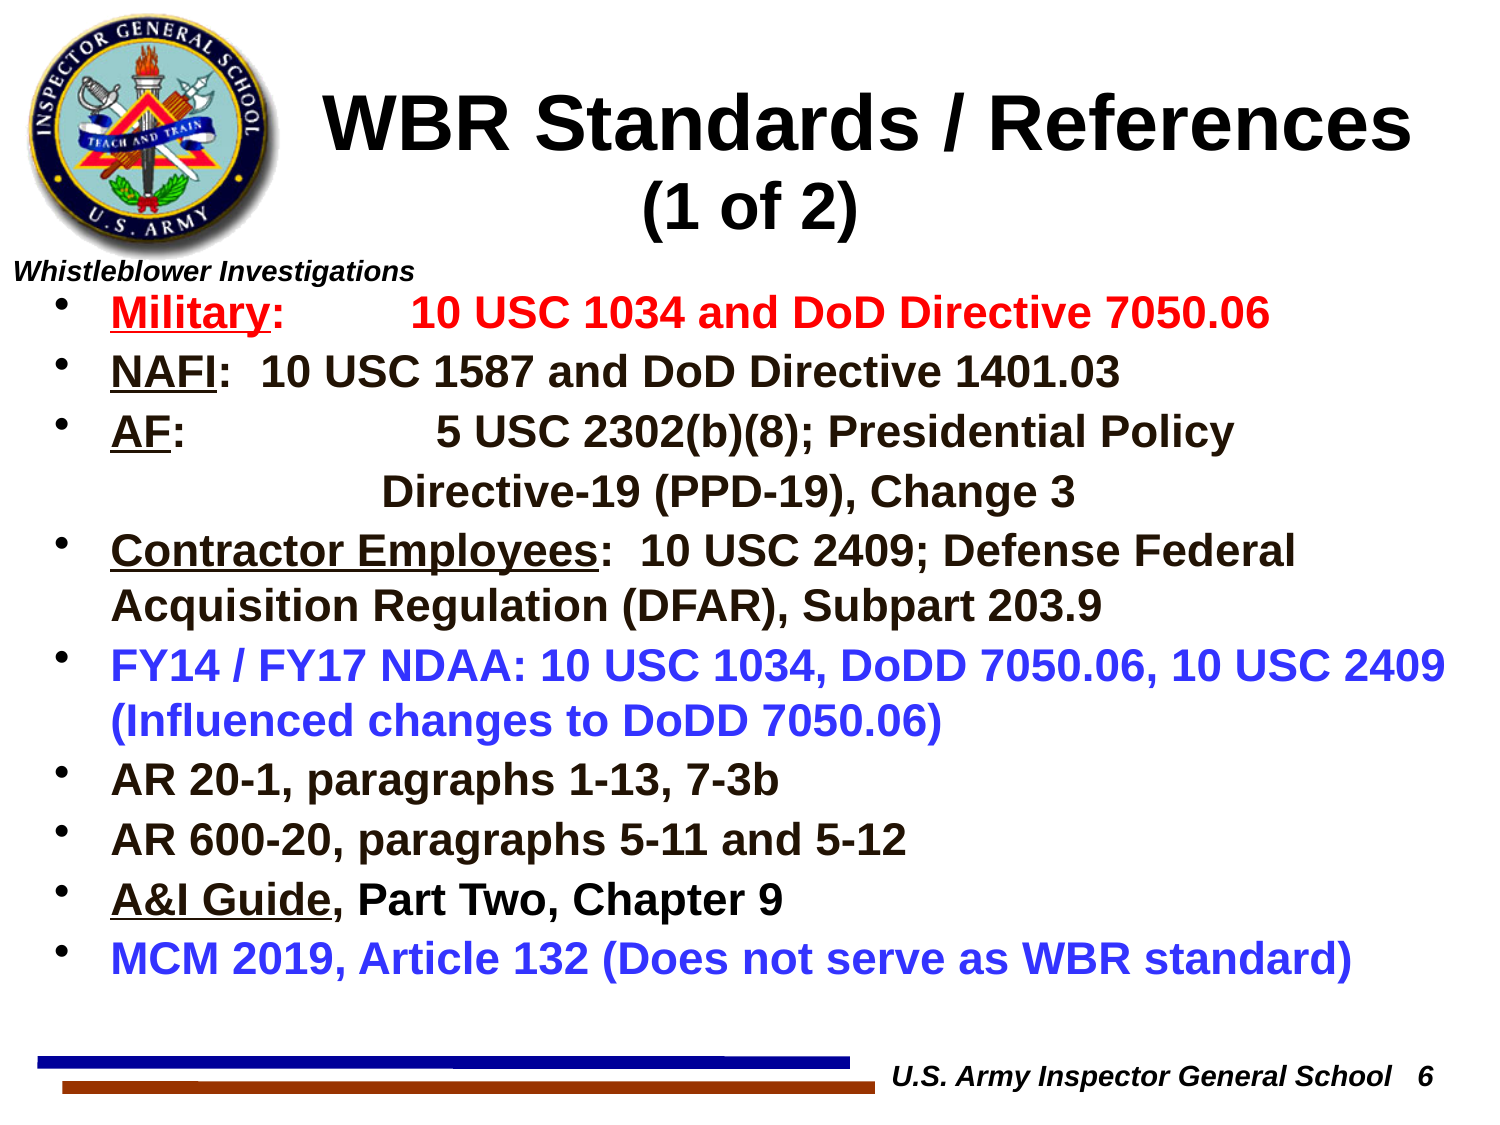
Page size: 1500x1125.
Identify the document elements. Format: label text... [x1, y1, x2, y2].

footer U.S. Army Inspector General School 6 [824, 1049, 1500, 1125]
title WBR Standards / References [224, 74, 1500, 163]
text_box (1 of 2) [107, 159, 1395, 247]
list Military: 10 USC 1034 and DoD Directive 7050.06 NAFI: 10 USC 1587 and DoD Directive 1401.03 AF: 5 USC 2302(b)(8); Presidential Policy Directive-19 (PPD-19), Change 3 Contractor Employees: 10 USC 2409; Defense Federal Acquisition Regulation (DFAR), Subpart 203.9 FY14 / FY17 NDAA: 10 USC 1034, DoDD 7050.06, 10 USC 2409 (Influenced changes to DoDD 7050.06) AR 20-1, paragraphs 1-13, 7-3b AR 600-20, paragraphs 5-11 and 5-12 A&I Guide, Part Two, Chapter 9 MCM 2019, Article 132 (Does not serve as WBR standard) [38, 274, 1463, 1038]
picture [24, 12, 284, 262]
